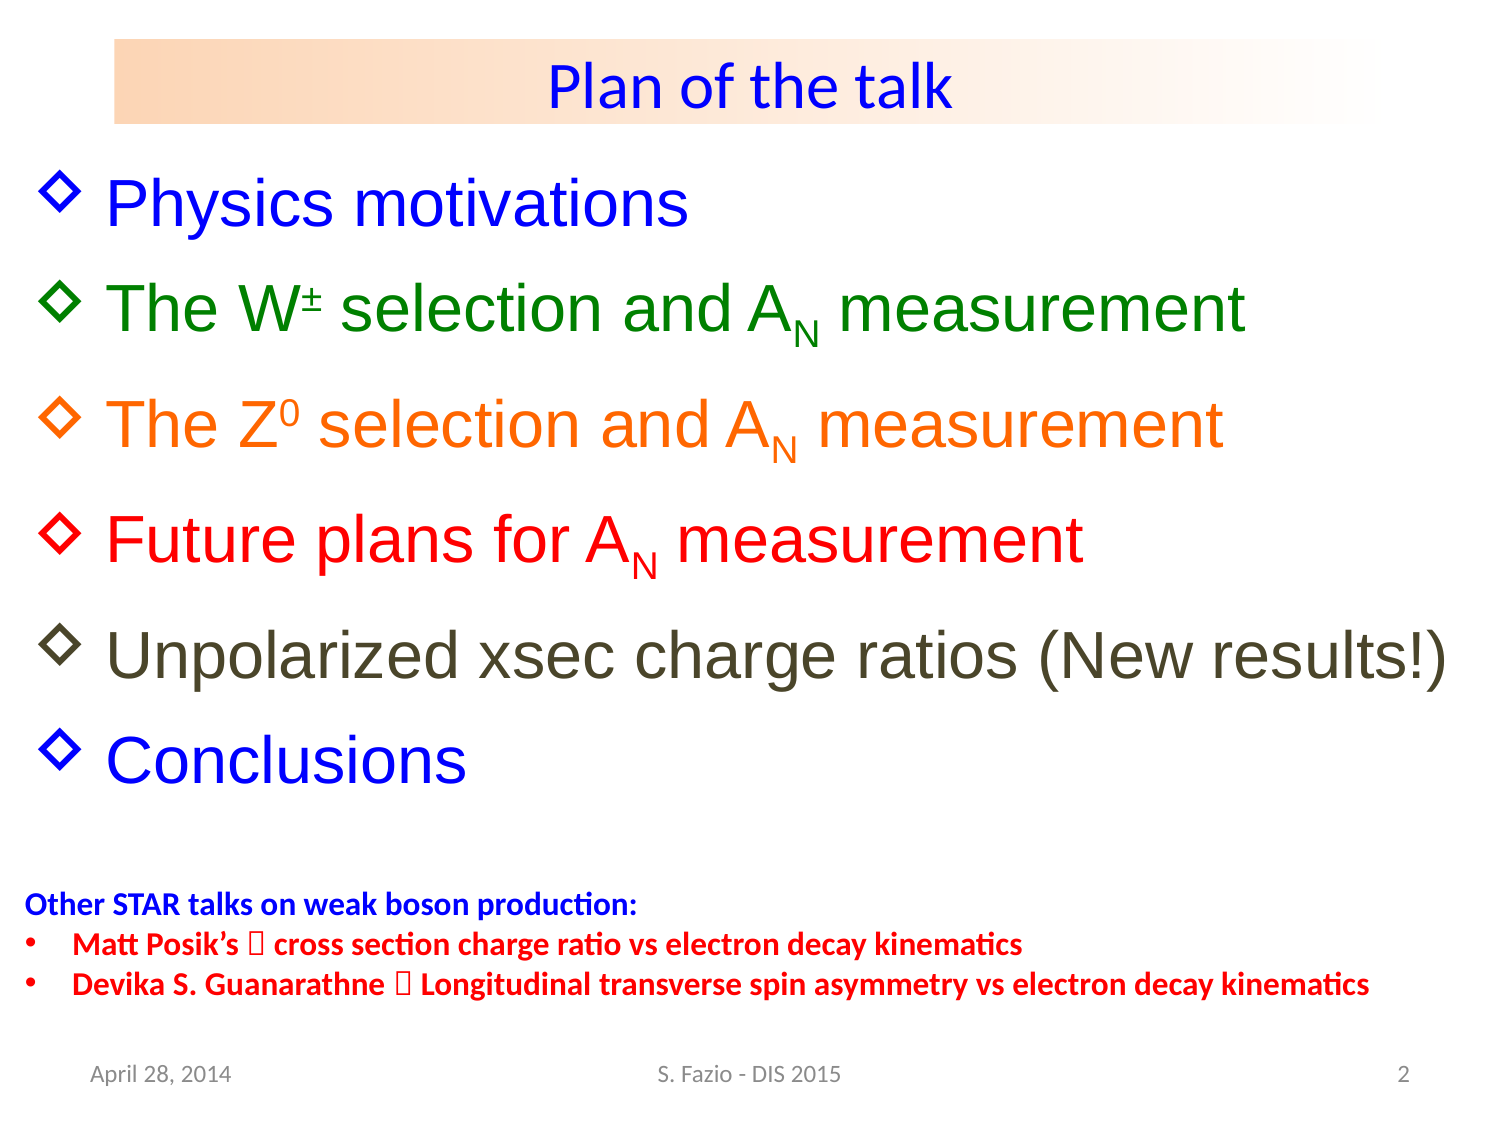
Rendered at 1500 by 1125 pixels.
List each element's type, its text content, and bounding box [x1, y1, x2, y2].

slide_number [75, 1042, 425, 1103]
text_box Physics motivations The W± selection and AN measurement The Z0 selection and AN measurement Future plans for AN measurement Unpolarized xsec charge ratios (New results!) Conclusions [15, 152, 1484, 805]
text_box Plan of the talk [114, 39, 1388, 124]
text_box Other STAR talks on weak boson production: Matt Posik’s  cross section charge ratio vs electron decay kinematics Devika S. Guanarathne  Longitudinal transverse spin asymmetry vs electron decay kinematics [10, 874, 1459, 1010]
footer S. Fazio - DIS 2015 [512, 1042, 988, 1103]
slide_number 2 [1074, 1042, 1425, 1103]
